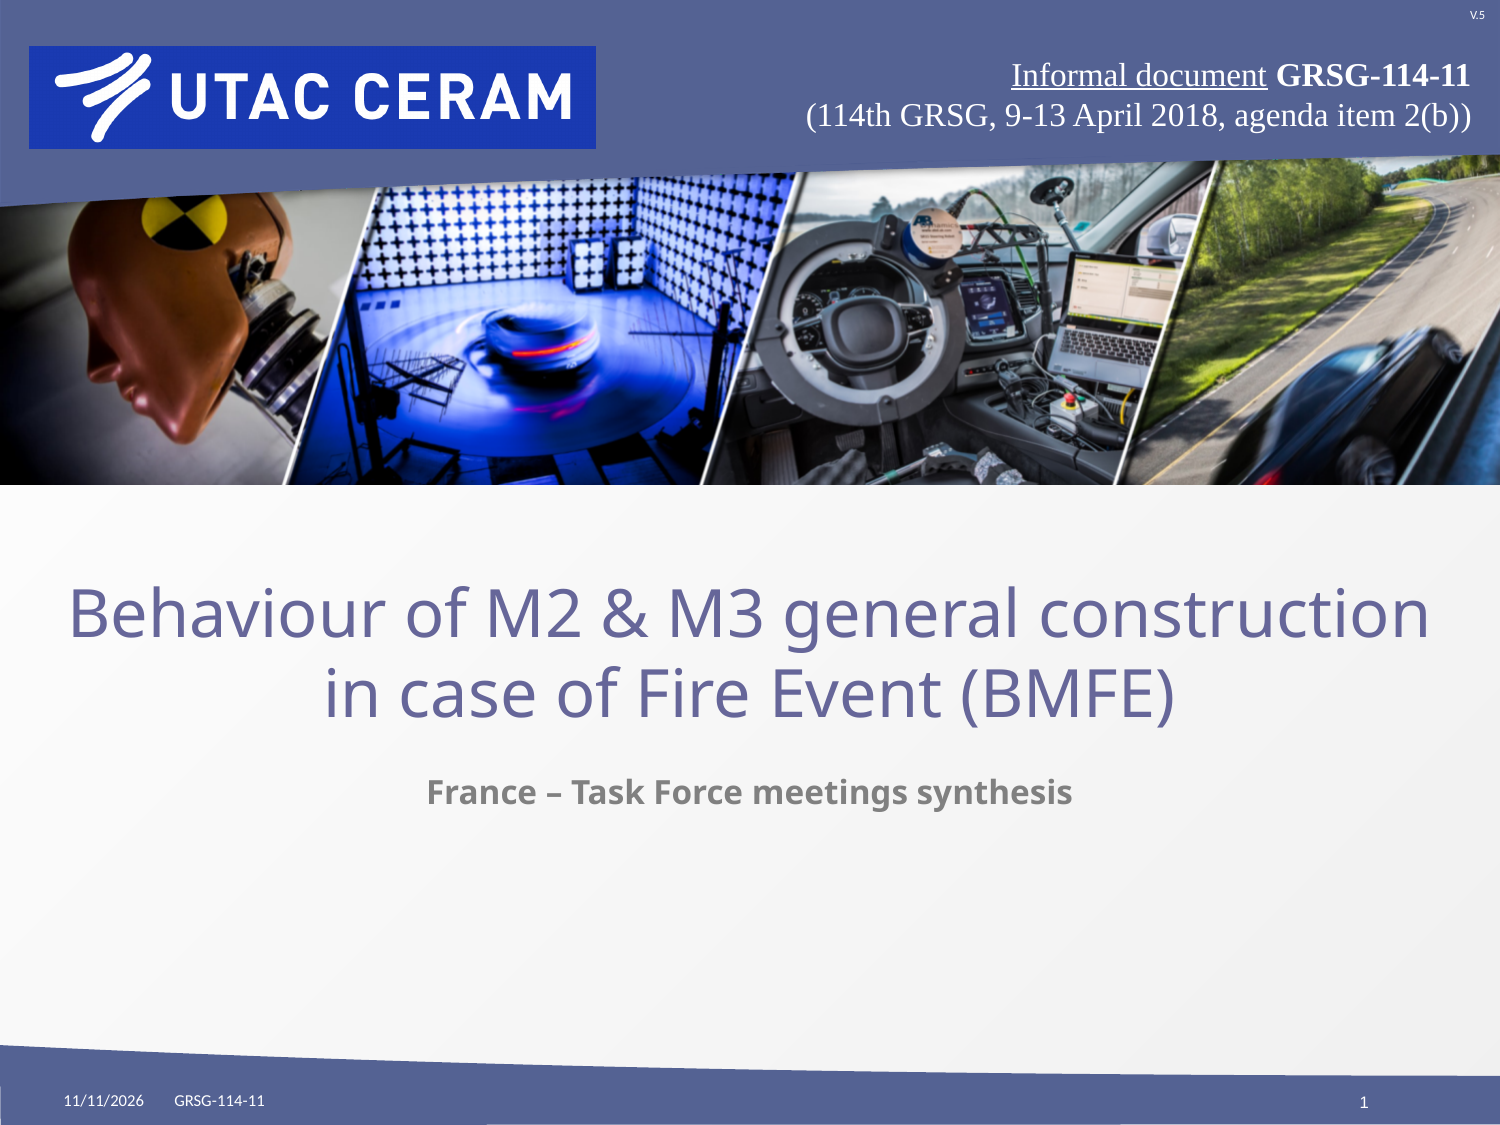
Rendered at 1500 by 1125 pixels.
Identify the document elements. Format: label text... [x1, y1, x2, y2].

title Behaviour of M2 & M3 general construction in case of Fire Event (BMFE) [41, 597, 1459, 705]
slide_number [0, 1069, 159, 1125]
footer GRSG-114-11 [159, 1069, 999, 1125]
picture [0, 0, 1500, 485]
subtitle France – Task Force meetings synthesis [88, 763, 1412, 835]
text_box Informal document GRSG-114-11 (114th GRSG, 9-13 April 2018, agenda item 2(b)) [590, 47, 1475, 179]
